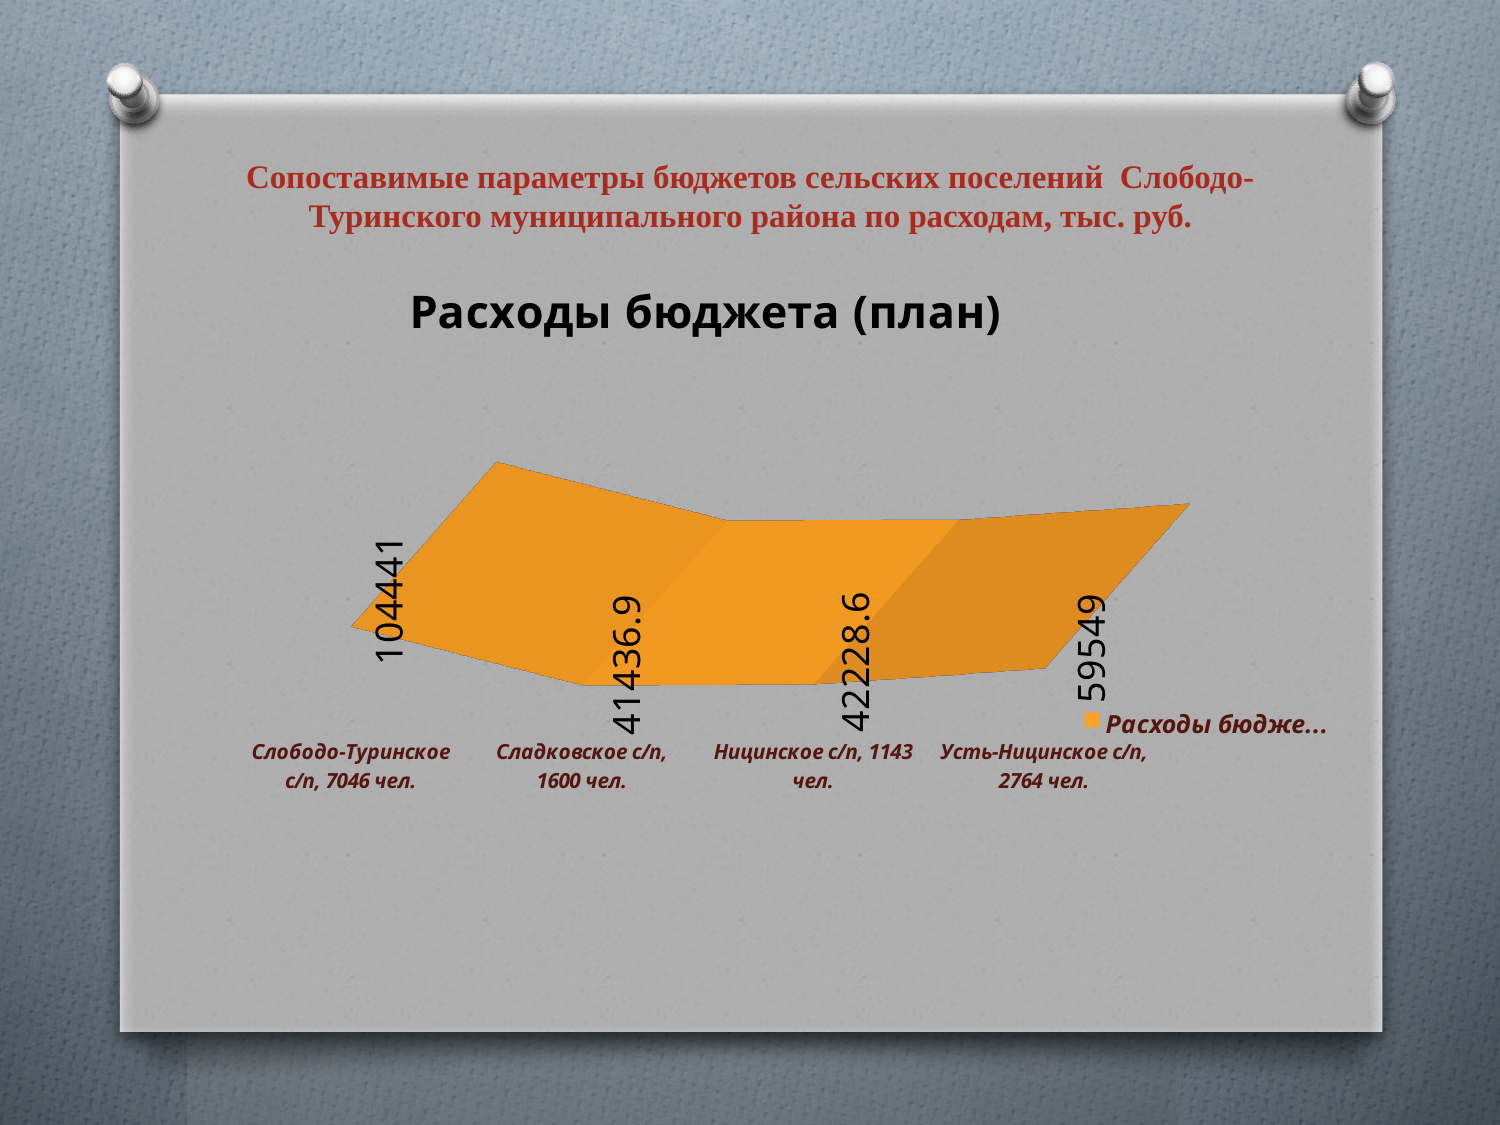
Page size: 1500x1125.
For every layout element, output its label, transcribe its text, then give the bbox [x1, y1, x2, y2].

chart [76, 243, 1335, 1024]
picture [1317, 35, 1439, 156]
title Сопоставимые параметры бюджетов сельских поселений Слободо-Туринского муниципального района по расходам, тыс. руб. [179, 134, 1323, 243]
picture [75, 29, 198, 153]
